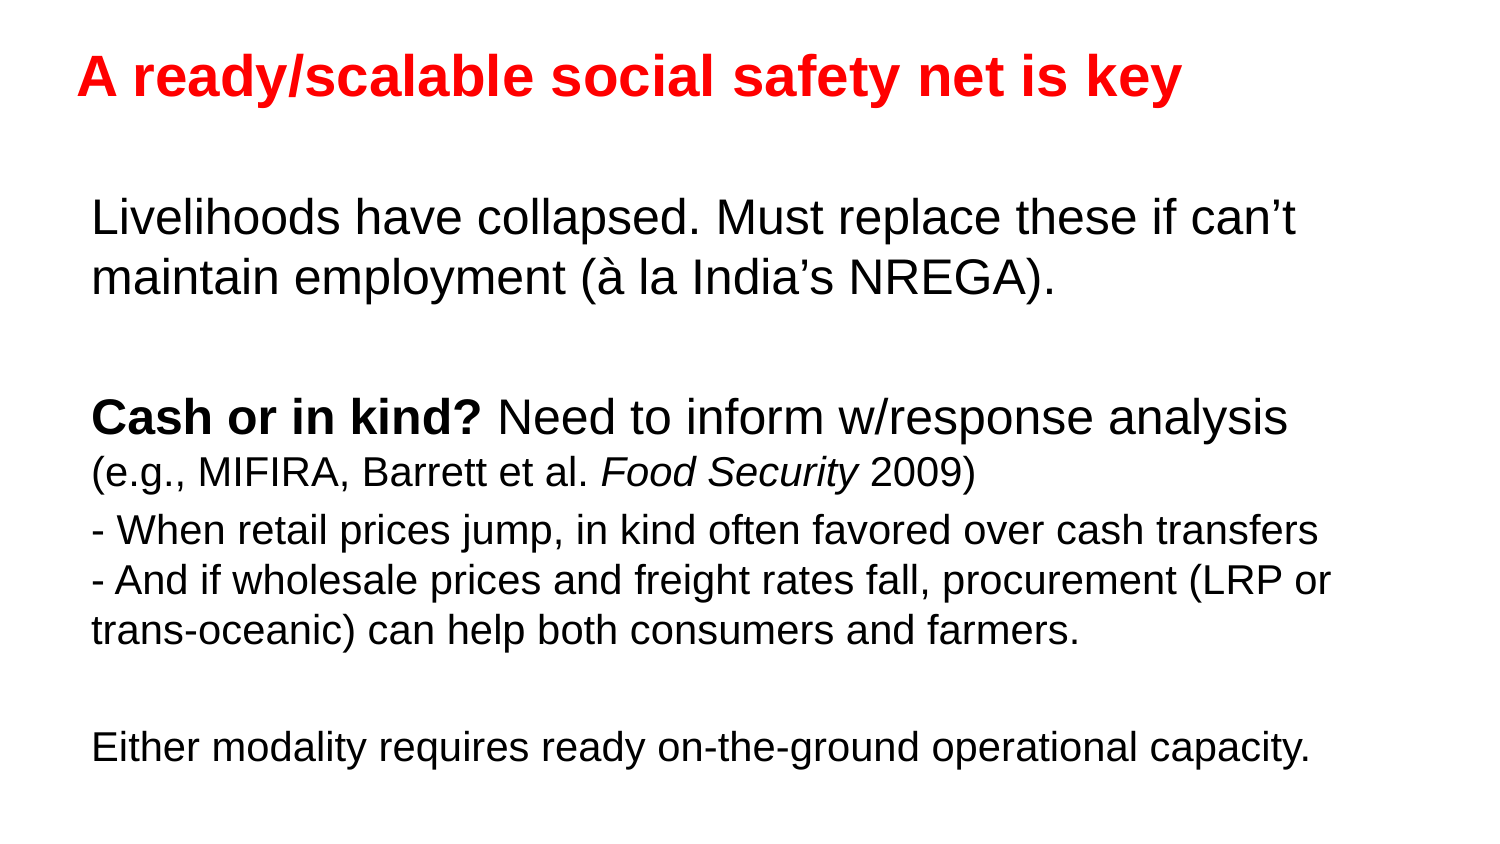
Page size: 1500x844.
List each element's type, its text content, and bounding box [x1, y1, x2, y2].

title A ready/scalable social safety net is key [76, 0, 1352, 148]
list Livelihoods have collapsed. Must replace these if can’t maintain employment (à la India’s NREGA). Cash or in kind? Need to inform w/response analysis (e.g., MIFIRA, Barrett et al. Food Security 2009) - When retail prices jump, in kind often favored over cash transfers - And if wholesale prices and freight rates fall, procurement (LRP or trans-oceanic) can help both consumers and farmers. Either modality requires ready on-the-ground operational capacity. [76, 176, 1352, 684]
